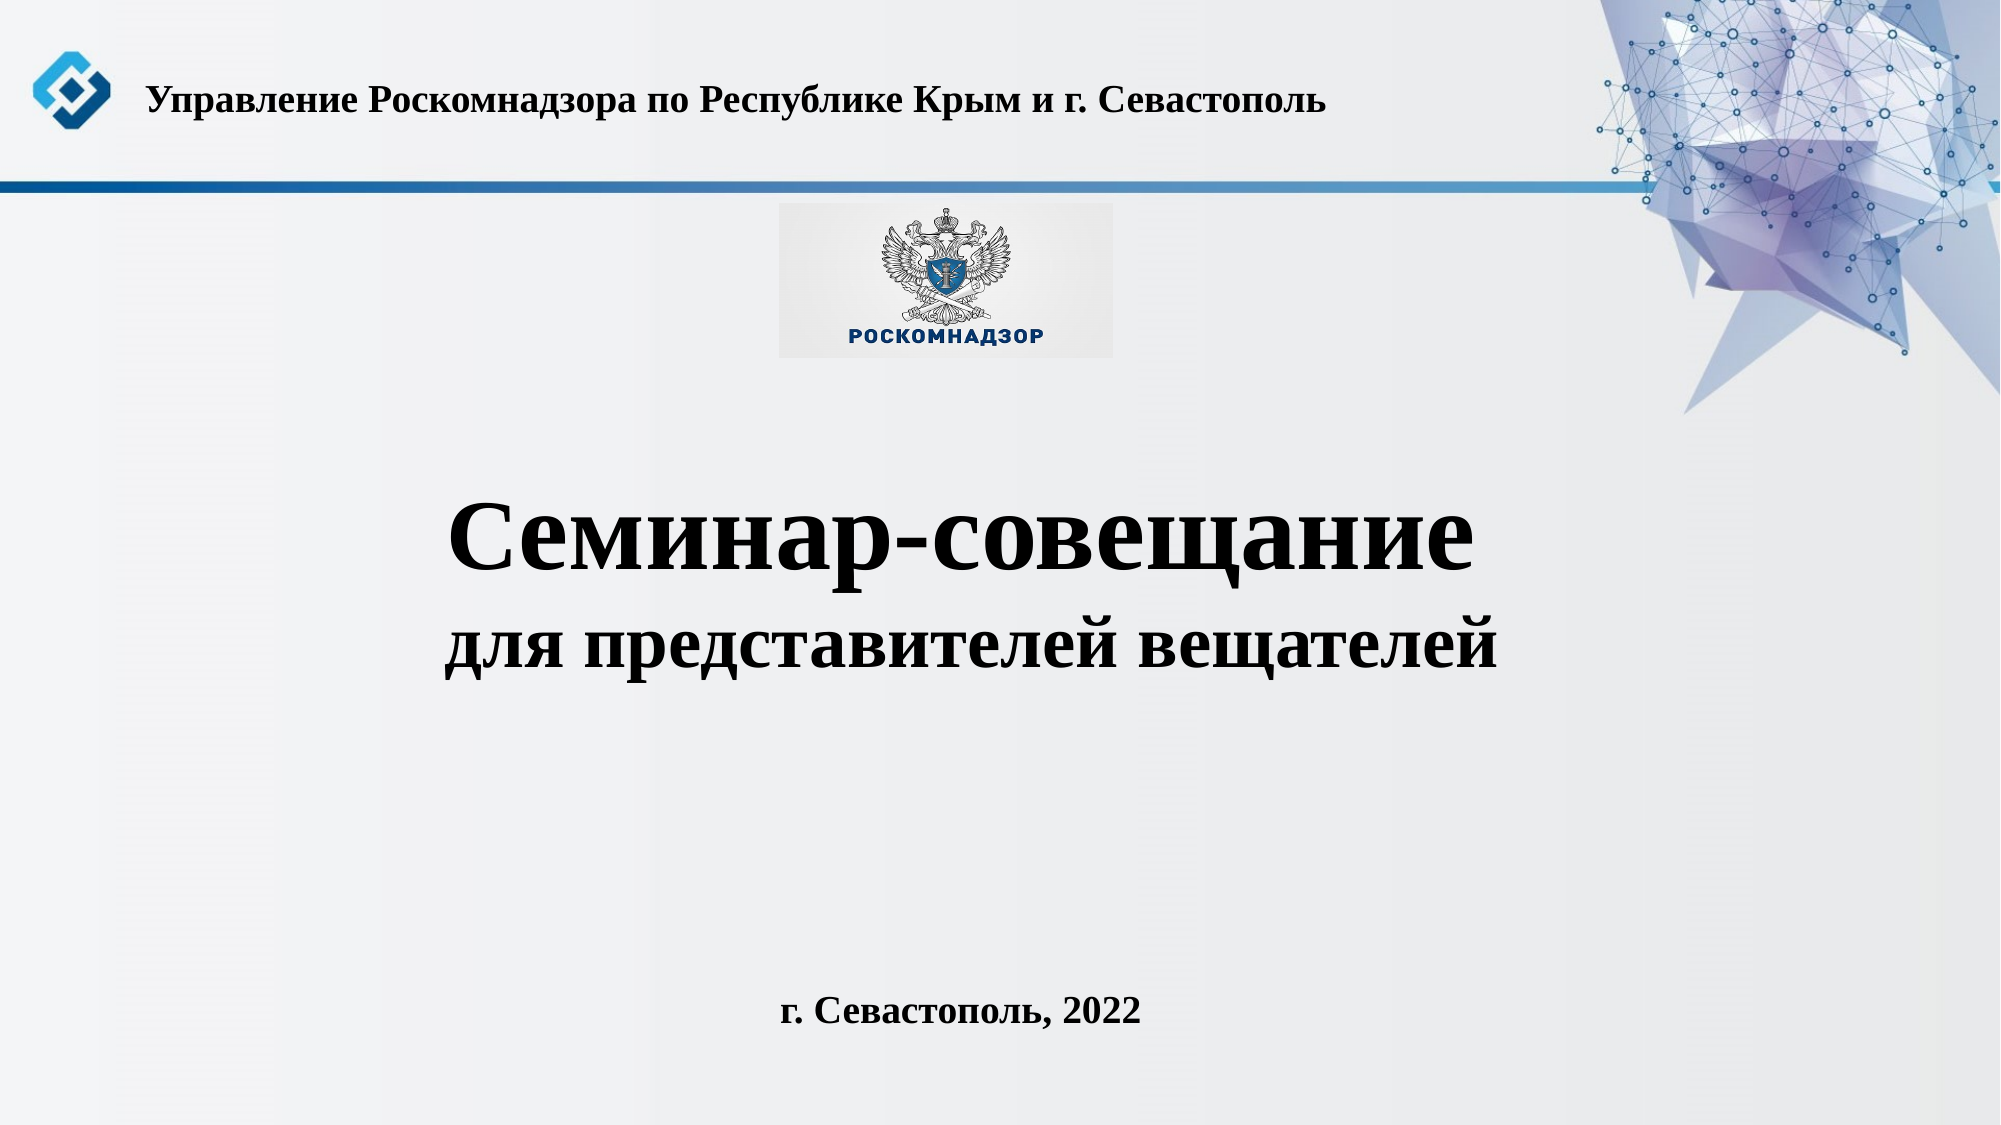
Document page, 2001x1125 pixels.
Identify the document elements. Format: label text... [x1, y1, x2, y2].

text_box Управление Роскомнадзора по Республике Крым и г. Севастополь [129, 65, 1565, 128]
text_box г. Севастополь, 2022 [351, 976, 1571, 1039]
text_box Семинар-совещание для представителей вещателей [254, 449, 1690, 690]
picture [0, 0, 2001, 1125]
